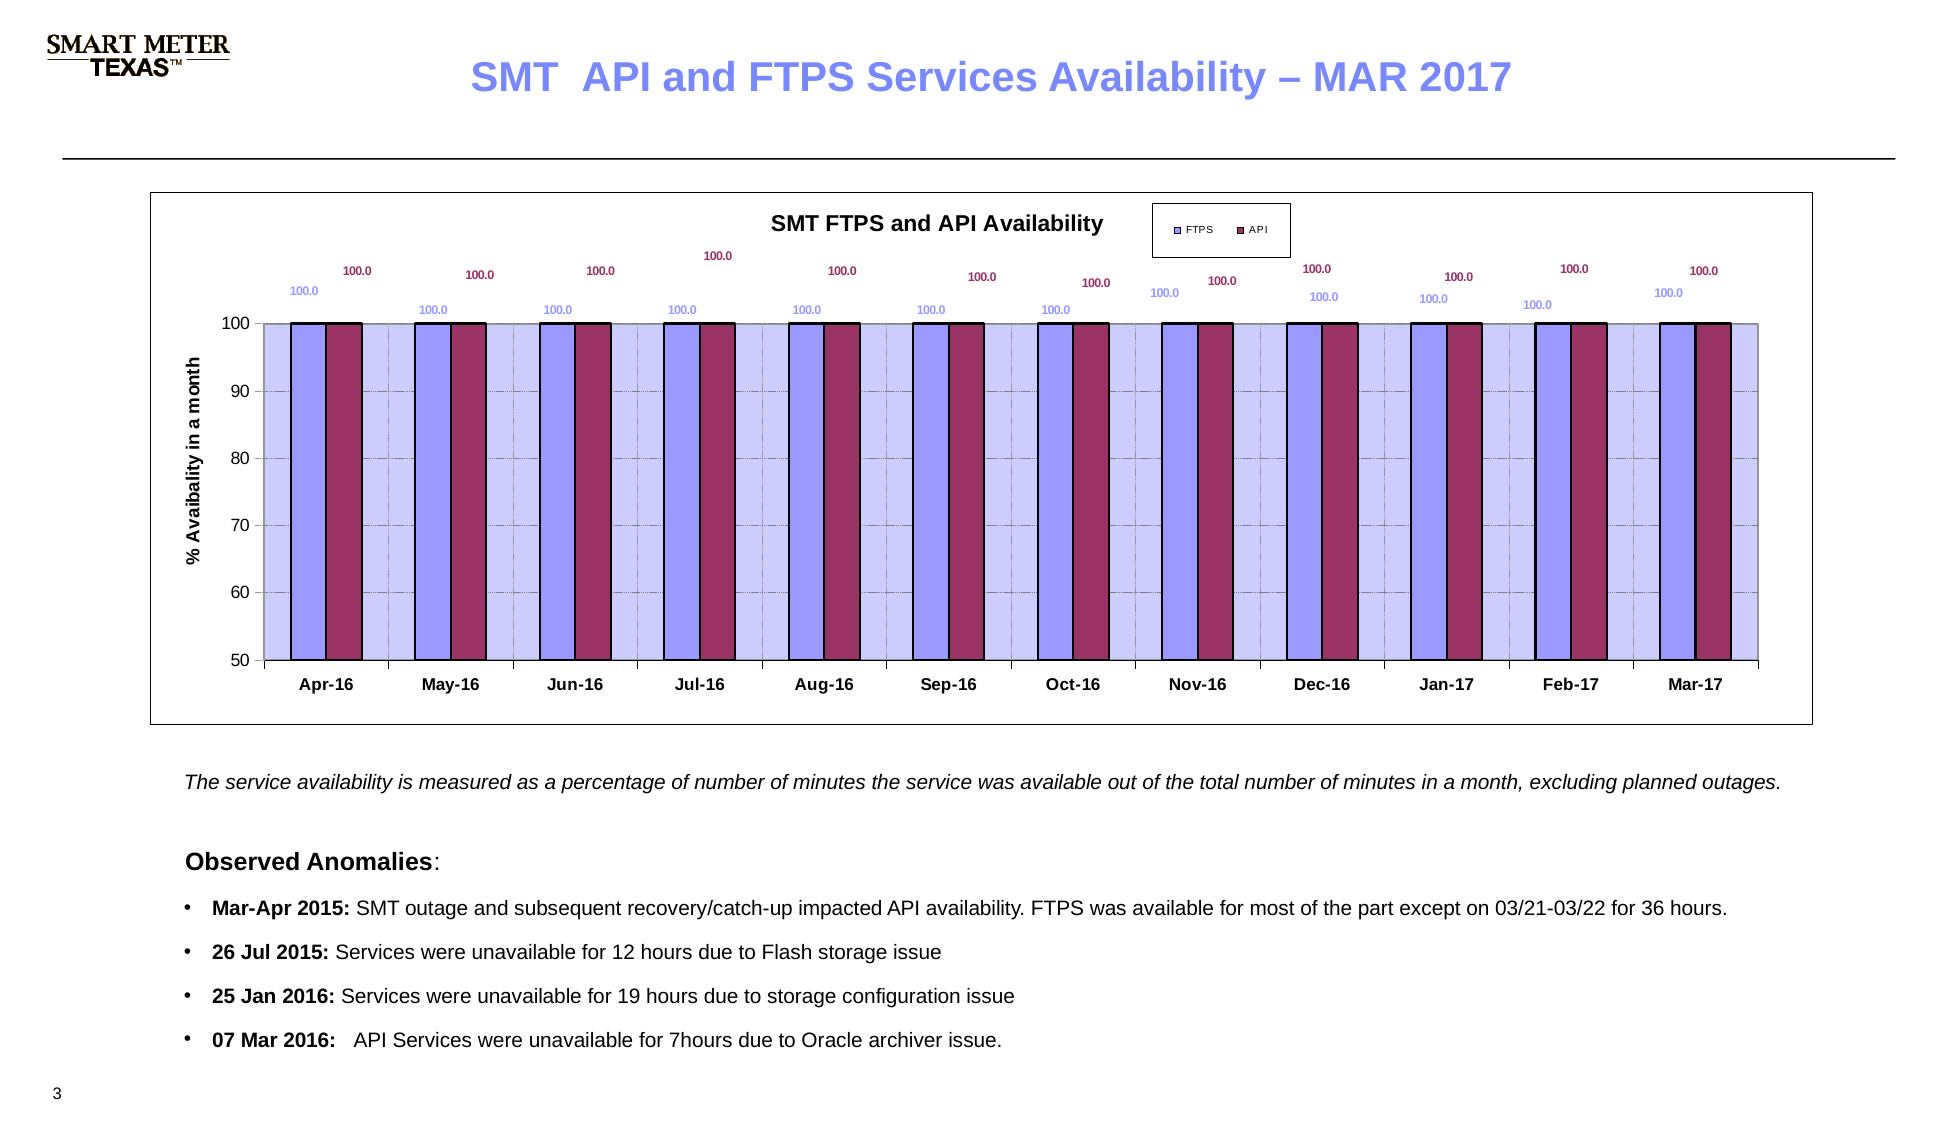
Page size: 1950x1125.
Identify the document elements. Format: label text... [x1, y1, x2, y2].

picture [33, 24, 238, 84]
text_box Observed Anomalies: [170, 837, 463, 883]
text_box SMT API and FTPS Services Availability – MAR 2017 [237, 37, 1825, 120]
chart [149, 192, 1813, 725]
slide_number 3 [37, 1074, 116, 1106]
text_box The service availability is measured as a percentage of number of minutes the service was available out of the total number of minutes in a month, excluding planned outages. [169, 761, 1820, 801]
text_box Mar-Apr 2015: SMT outage and subsequent recovery/catch-up impacted API availability. FTPS was available for most of the part except on 03/21-03/22 for 36 hours. 26 Jul 2015: Services were unavailable for 12 hours due to Flash storage issue 25 Jan 2016: Services were unavailable for 19 hours due to storage configuration issue 07 Mar 2016: API Services were unavailable for 7hours due to Oracle archiver issue. [169, 887, 1918, 1103]
